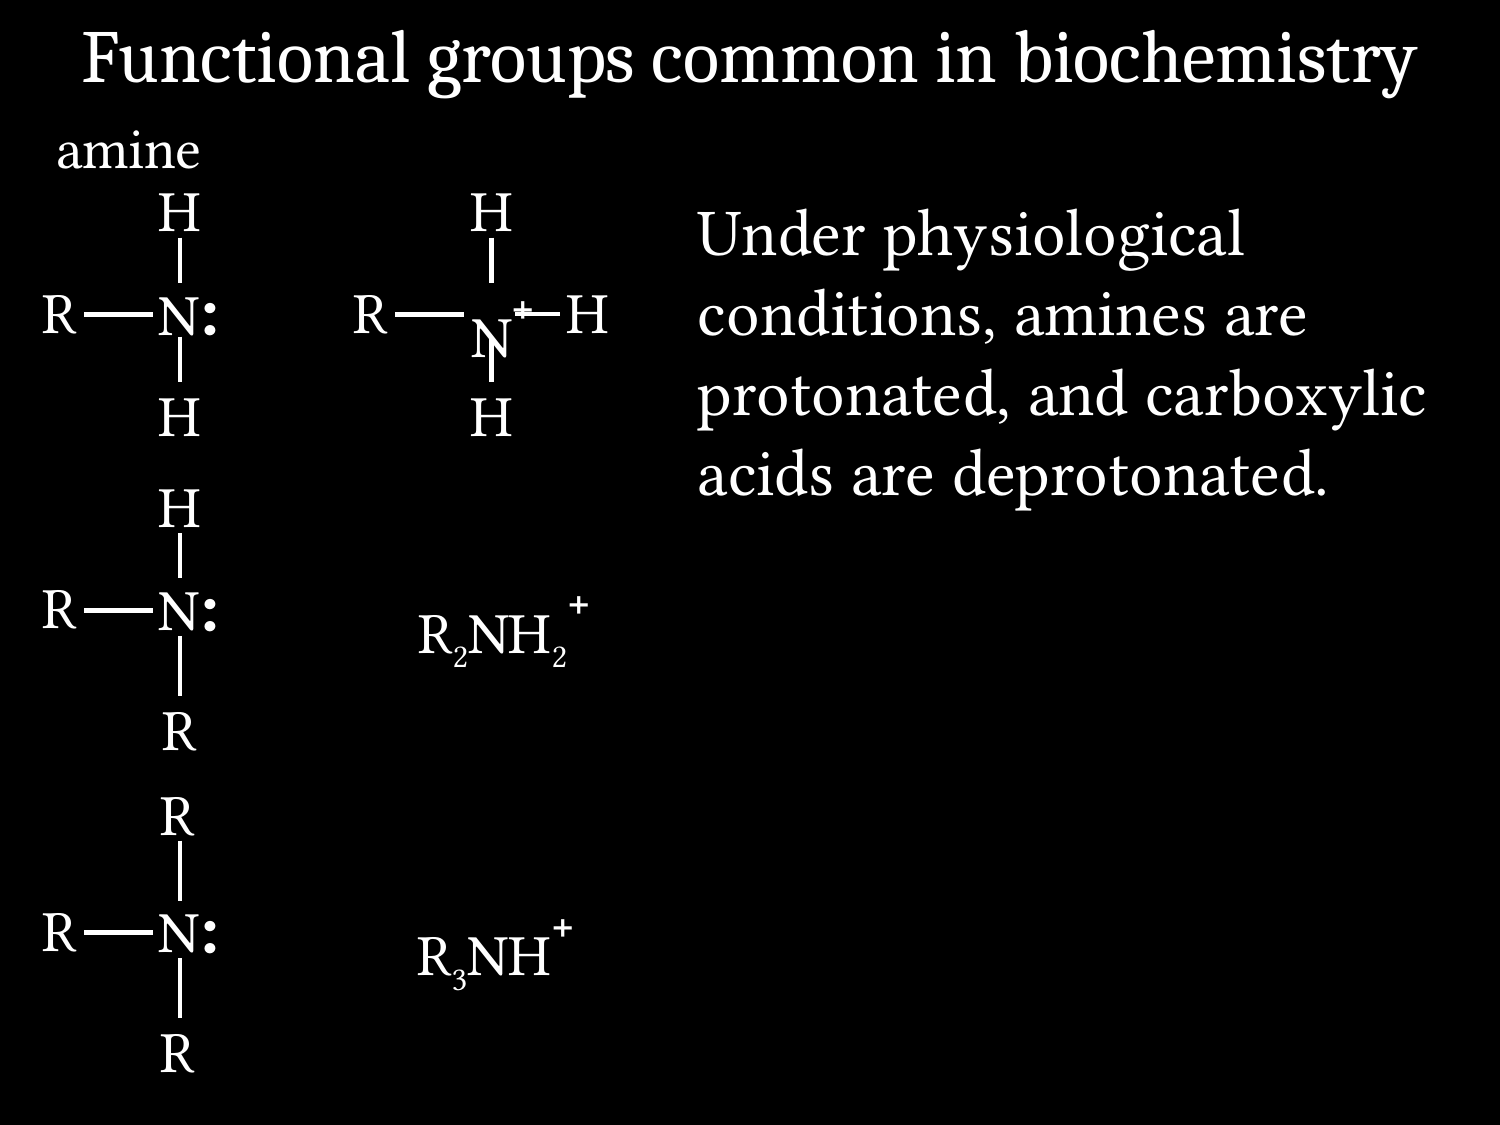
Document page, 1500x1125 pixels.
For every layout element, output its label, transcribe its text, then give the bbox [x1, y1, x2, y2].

text_box H [158, 173, 202, 244]
text_box ∶ [190, 881, 230, 972]
text_box R [42, 570, 78, 641]
text_box H [470, 377, 513, 448]
text_box N [158, 572, 190, 643]
text_box N+ [471, 276, 536, 373]
text_box H [158, 469, 202, 540]
text_box R [353, 274, 389, 345]
text_box R [42, 892, 78, 963]
text_box Under physiological conditions, amines are protonated, and carboxylic acids are deprotonated. [683, 181, 1476, 516]
text_box ∶ [190, 559, 230, 650]
text_box R [160, 1014, 196, 1085]
text_box R [42, 274, 78, 345]
text_box R2NH2+ [418, 572, 592, 675]
text_box R3NH+ [417, 894, 575, 997]
title Functional groups common in biochemistry [0, 0, 1500, 126]
text_box H [158, 377, 202, 448]
text_box N [158, 276, 190, 347]
text_box N [158, 894, 190, 965]
text_box H [566, 275, 610, 346]
text_box amine [40, 102, 217, 188]
text_box ∶ [190, 263, 230, 354]
text_box R [160, 776, 196, 847]
text_box R [162, 691, 197, 762]
text_box H [470, 173, 513, 244]
